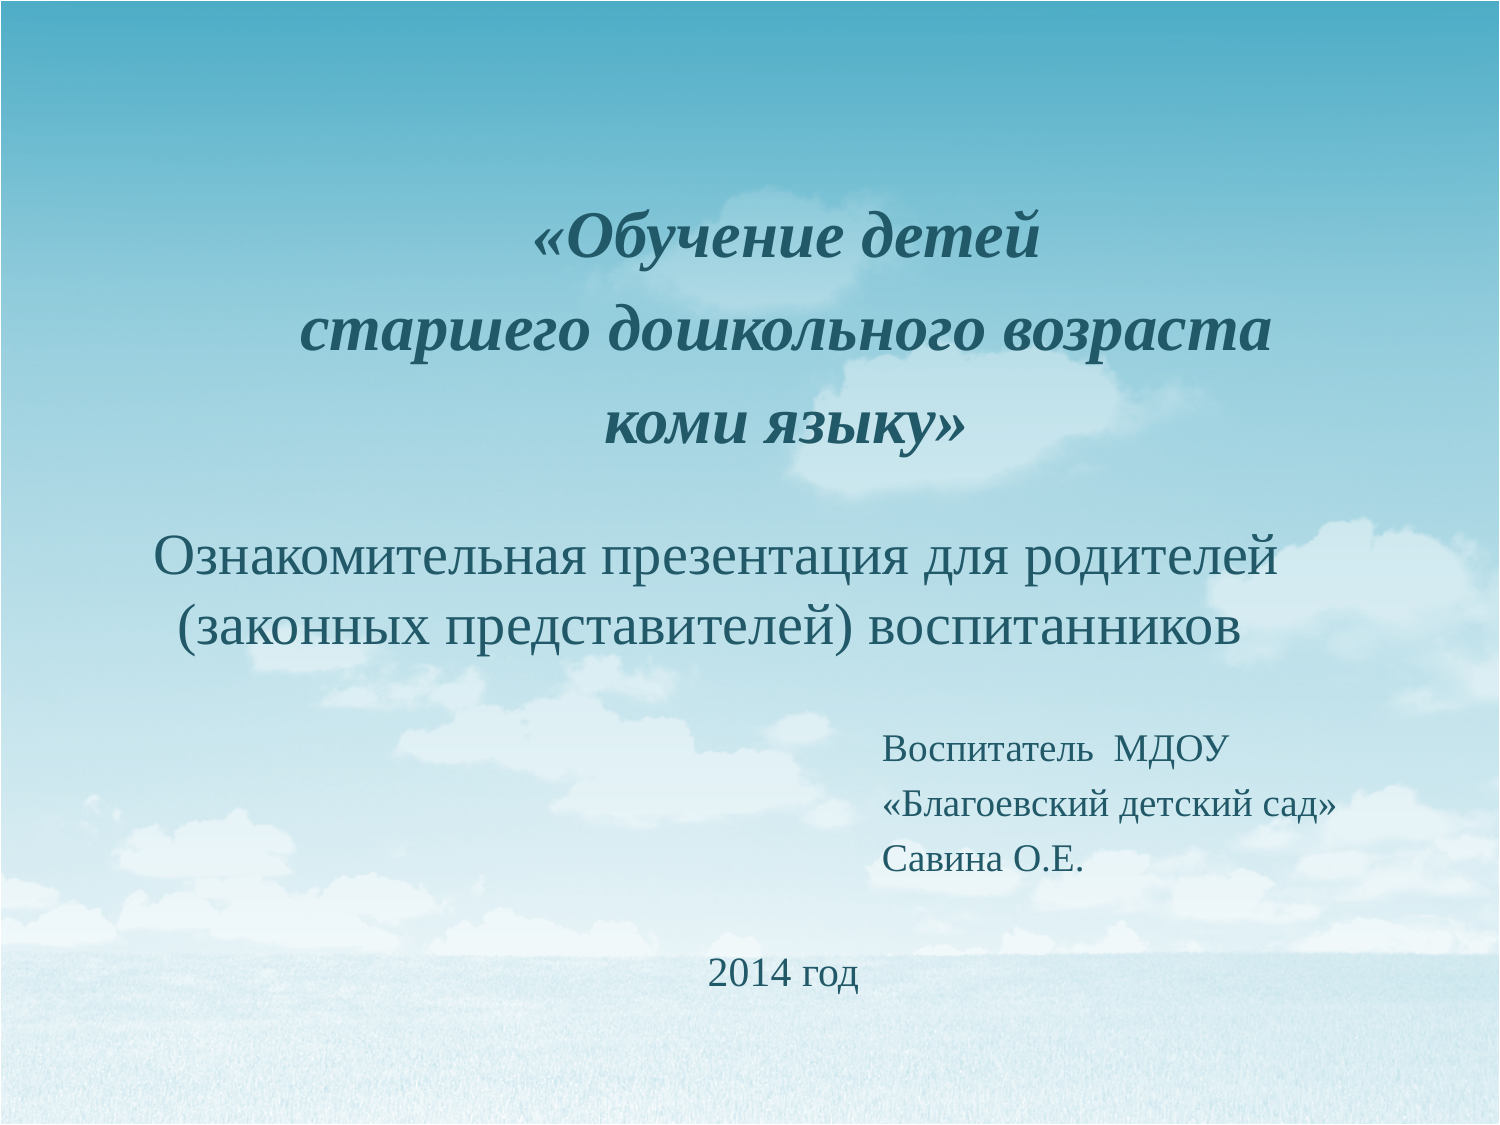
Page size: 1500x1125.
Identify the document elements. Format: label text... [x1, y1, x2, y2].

list 2014 год [199, 937, 1368, 1029]
list Воспитатель МДОУ «Благоевский детский сад» Савина О.Е. [867, 714, 1359, 892]
list «Обучение детей старшего дошкольного возраста коми языку» [230, 90, 1362, 468]
text_box Ознакомительная презентация для родителей (законных представителей) воспитанников [80, 467, 1354, 705]
